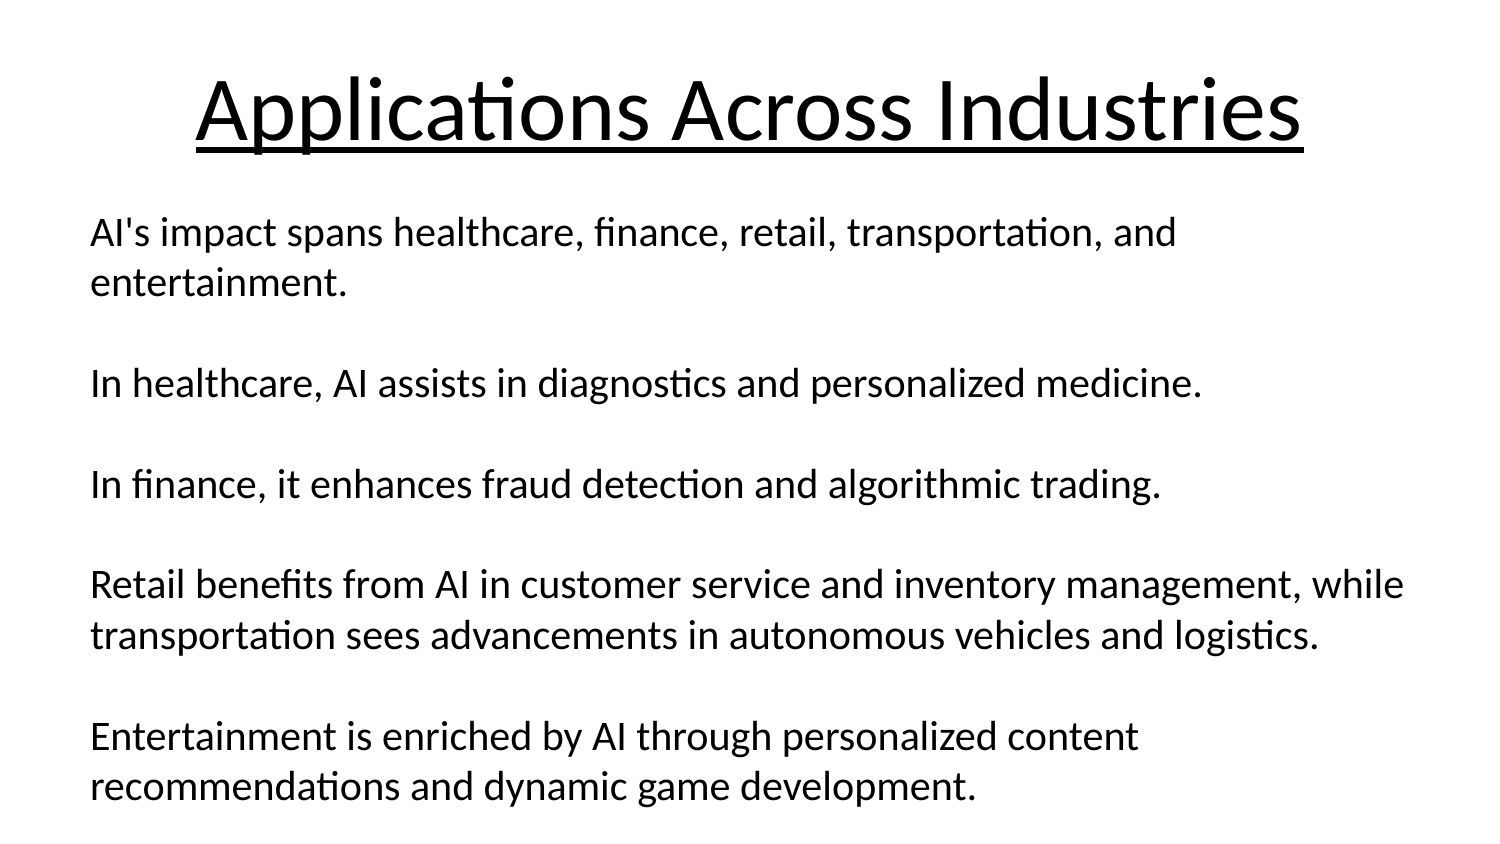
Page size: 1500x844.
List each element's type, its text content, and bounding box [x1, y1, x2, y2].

title Applications Across Industries [75, 33, 1425, 175]
list AI's impact spans healthcare, finance, retail, transportation, and entertainment. In healthcare, AI assists in diagnostics and personalized medicine. In finance, it enhances fraud detection and algorithmic trading. Retail benefits from AI in customer service and inventory management, while transportation sees advancements in autonomous vehicles and logistics. Entertainment is enriched by AI through personalized content recommendations and dynamic game development. [75, 196, 1425, 844]
